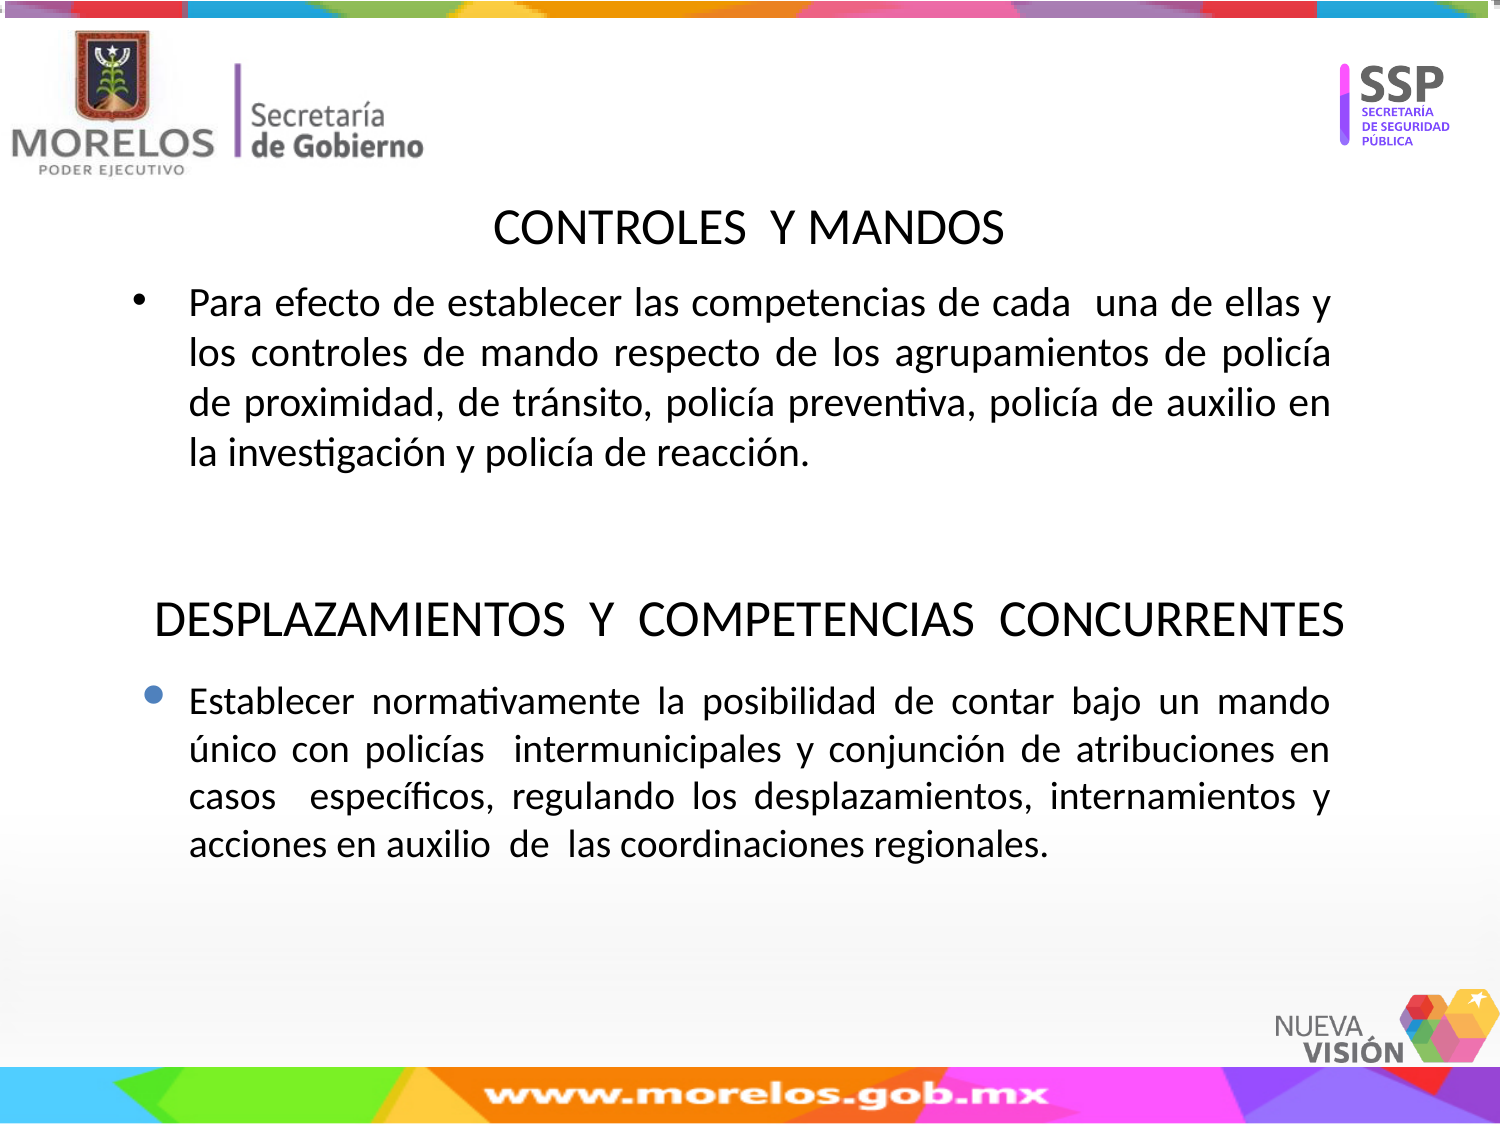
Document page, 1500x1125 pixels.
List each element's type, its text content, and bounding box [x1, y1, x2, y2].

picture [0, 0, 1500, 18]
list Para efecto de establecer las competencias de cada una de ellas y los controles de mando respecto de los agrupamientos de policía de proximidad, de tránsito, policía preventiva, policía de auxilio en la investigación y policía de reacción. [117, 267, 1348, 562]
picture [0, 813, 1500, 1125]
picture [1, 30, 218, 181]
text_box DESPLAZAMIENTOS Y COMPETENCIAS CONCURRENTES [0, 562, 1500, 668]
picture [229, 55, 436, 169]
picture [1325, 49, 1462, 162]
text_box Establecer normativamente la posibilidad de contar bajo un mando único con policías intermunicipales y conjunción de atribuciones en casos específicos, regulando los desplazamientos, internamientos y acciones en auxilio de las coordinaciones regionales. [117, 667, 1348, 812]
title CONTROLES Y MANDOS [0, 172, 1500, 275]
